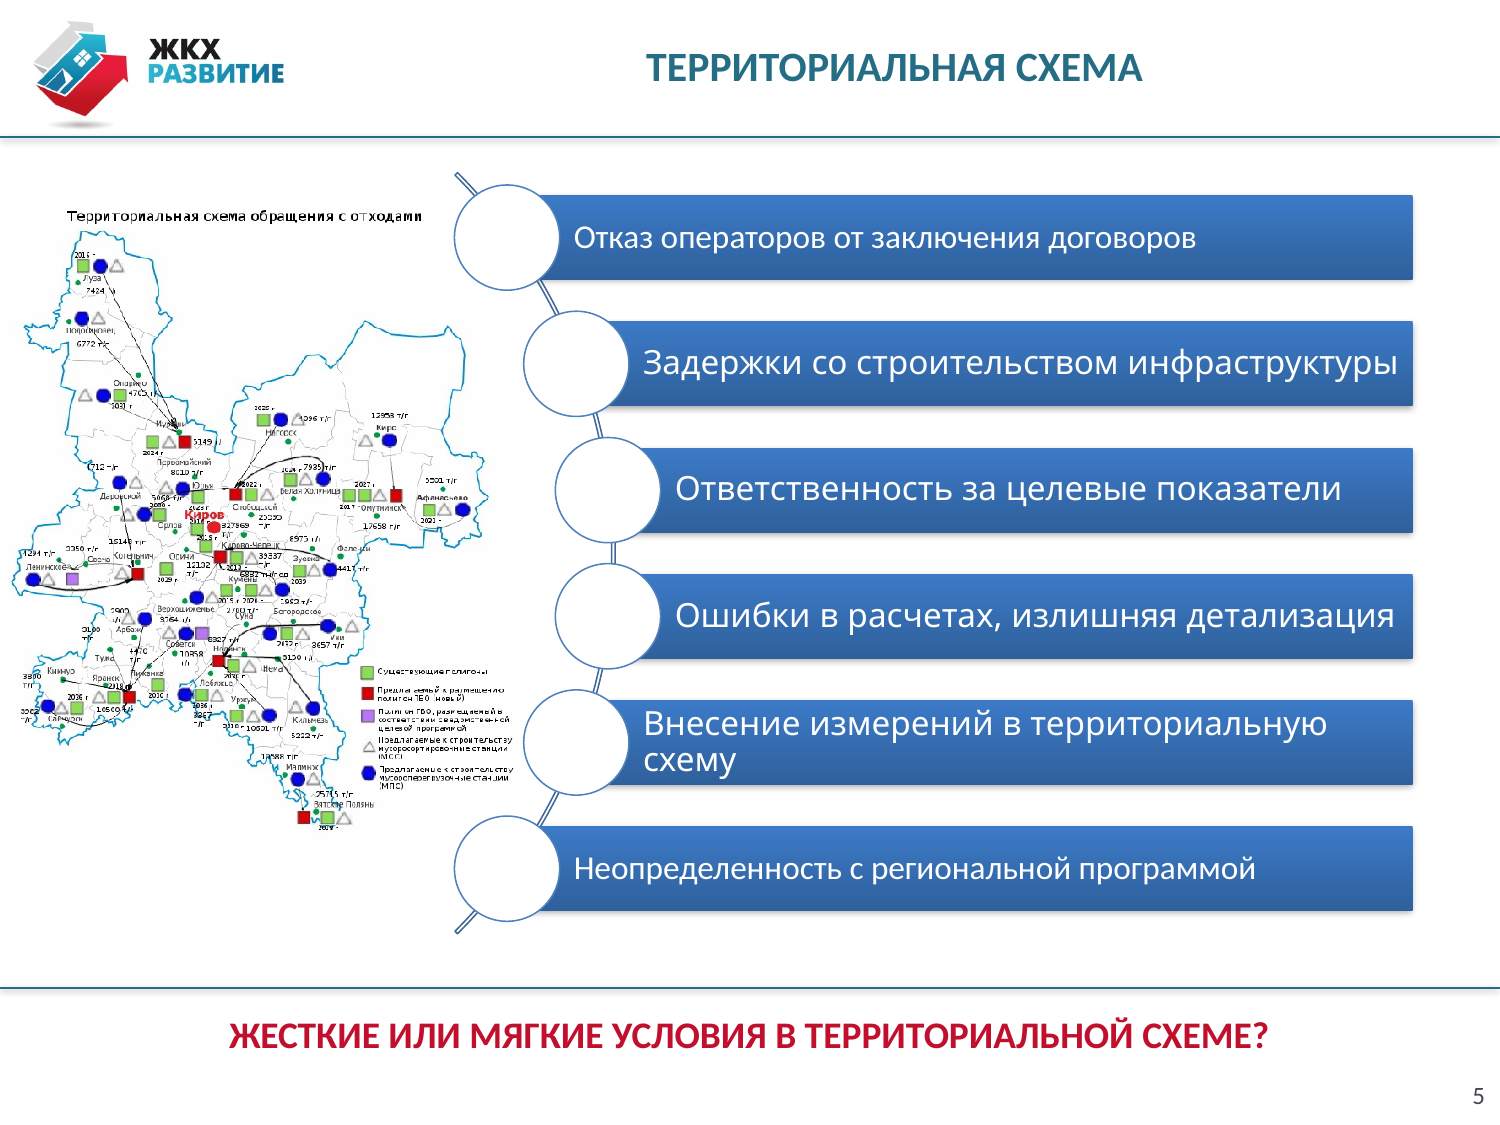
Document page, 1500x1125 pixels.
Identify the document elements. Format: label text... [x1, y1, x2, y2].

picture [7, 195, 442, 843]
text_box ЖЕСТКИЕ ИЛИ МЯГКИЕ УСЛОВИЯ В ТЕРРИТОРИАЛЬНОЙ СХЕМЕ? [0, 1003, 1500, 1064]
slide_number 5 [1299, 1064, 1500, 1125]
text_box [442, 153, 1425, 954]
text_box ТЕРРИТОРИАЛЬНАЯ СХЕМА [317, 32, 1500, 98]
picture [1, 5, 314, 136]
